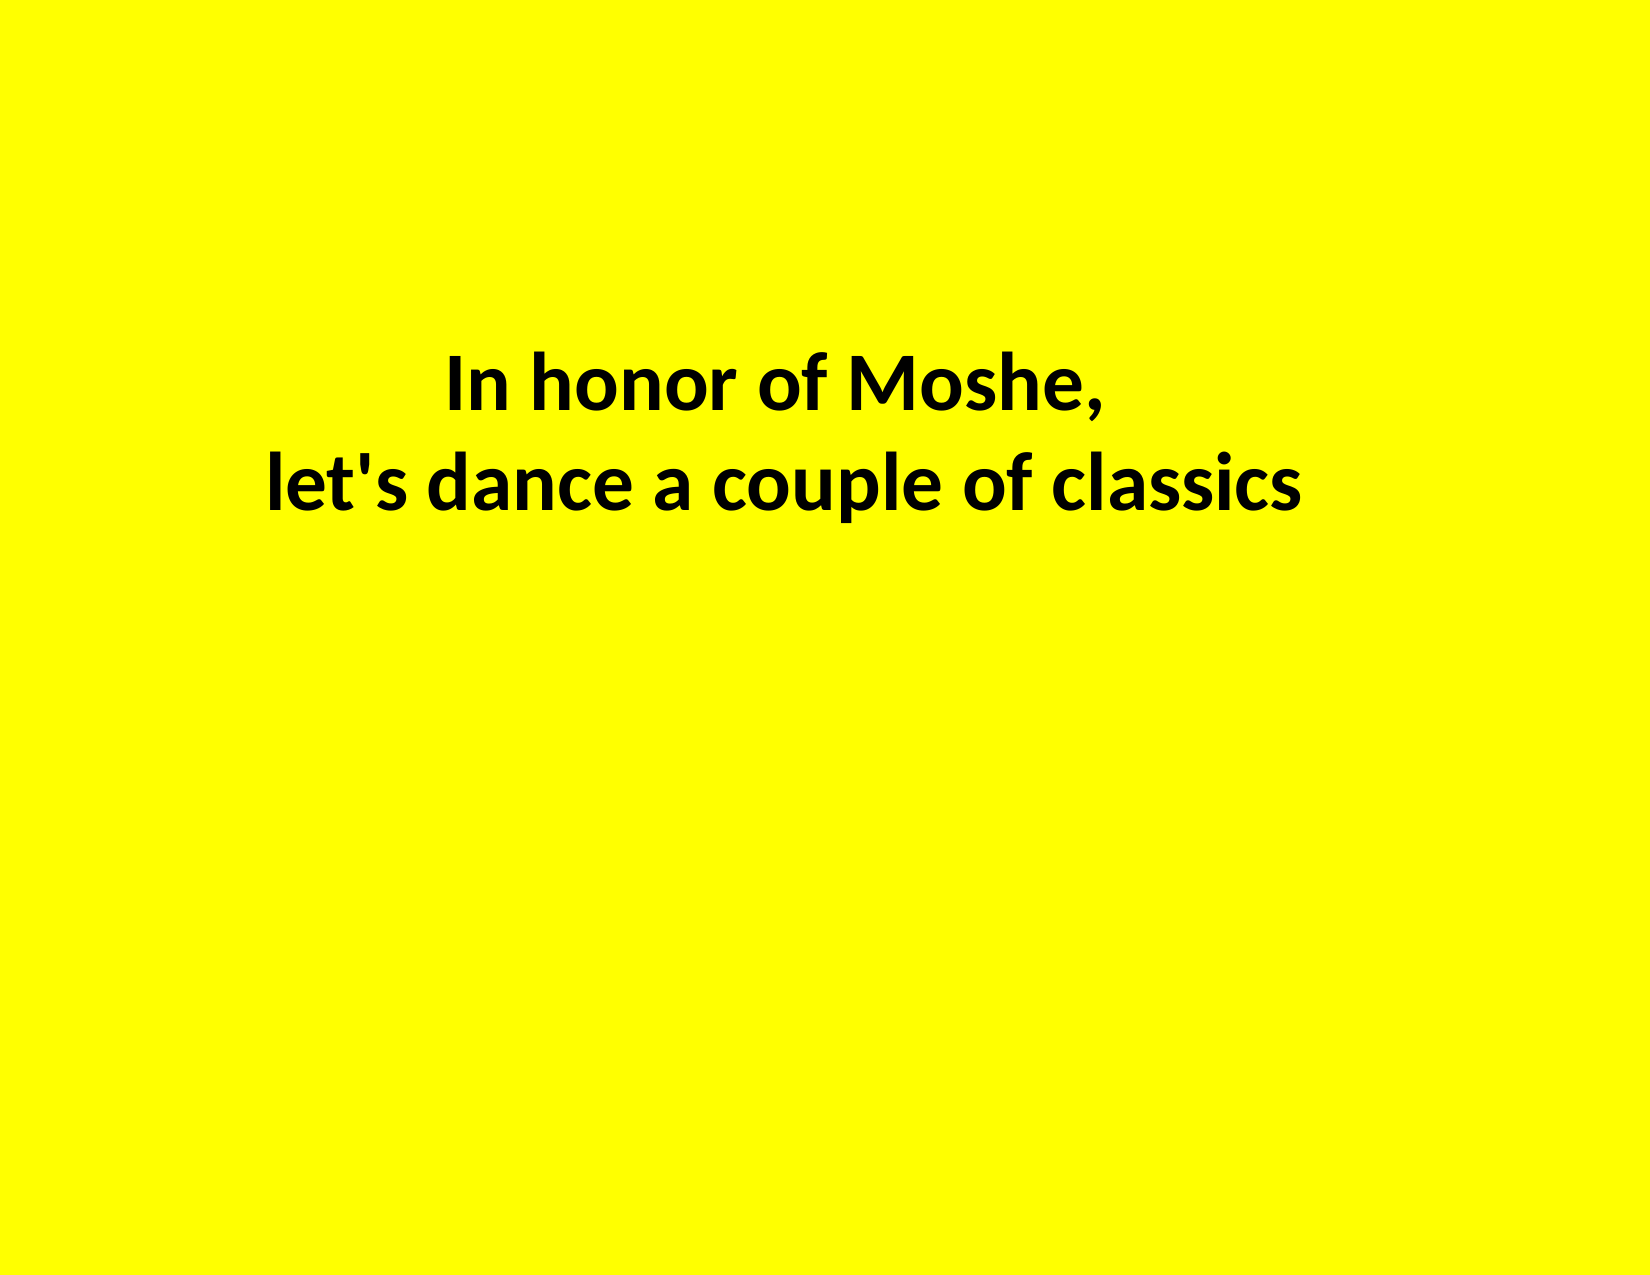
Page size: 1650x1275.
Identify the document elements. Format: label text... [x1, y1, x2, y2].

text_box In honor of Moshe, let's dance a couple of classics [48, 319, 1521, 535]
